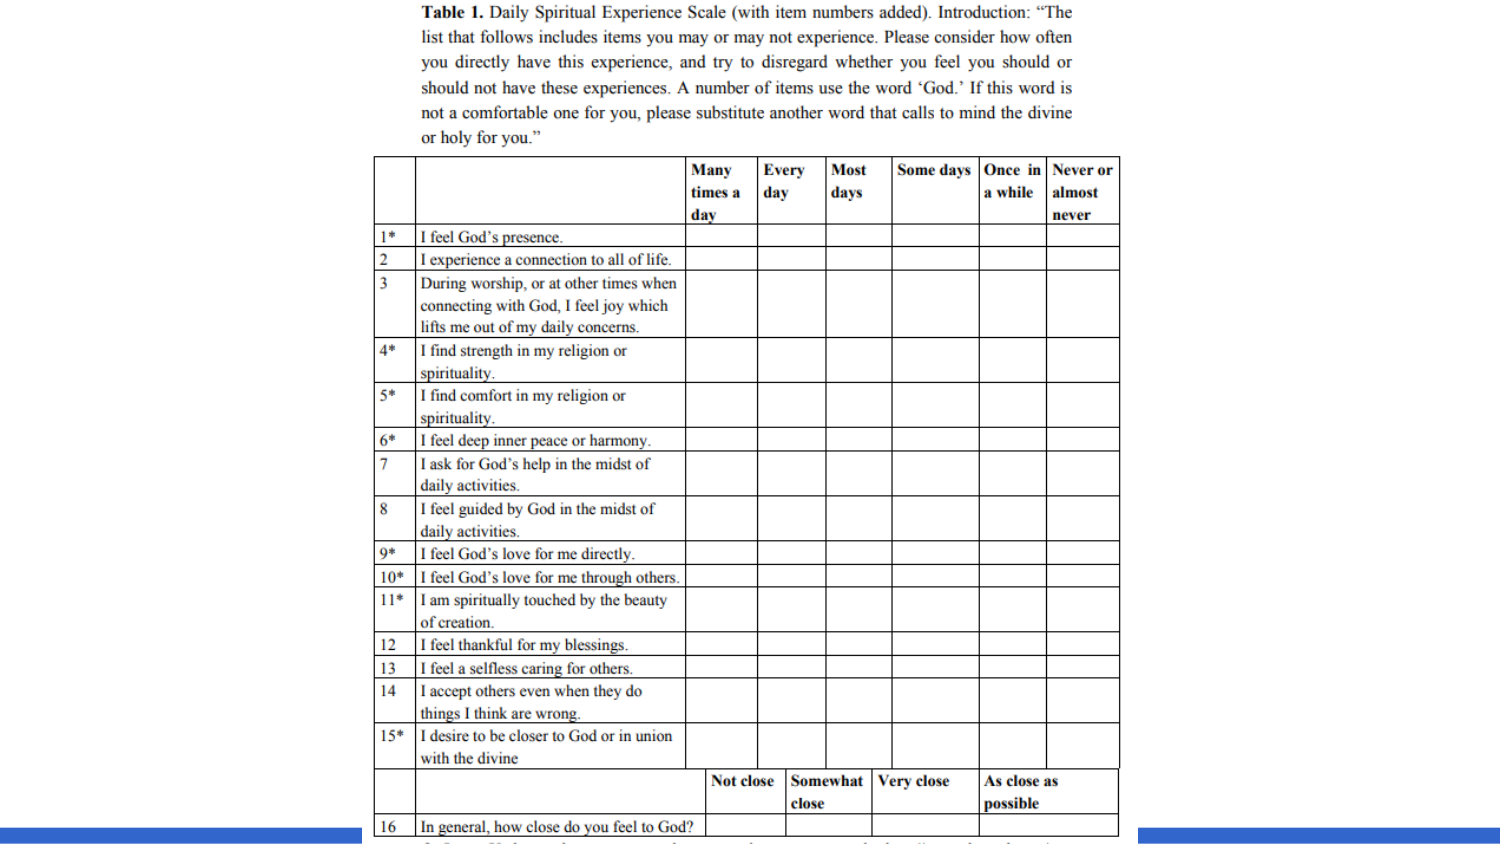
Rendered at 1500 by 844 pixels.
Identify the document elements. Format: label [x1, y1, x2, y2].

picture [361, 0, 1139, 844]
